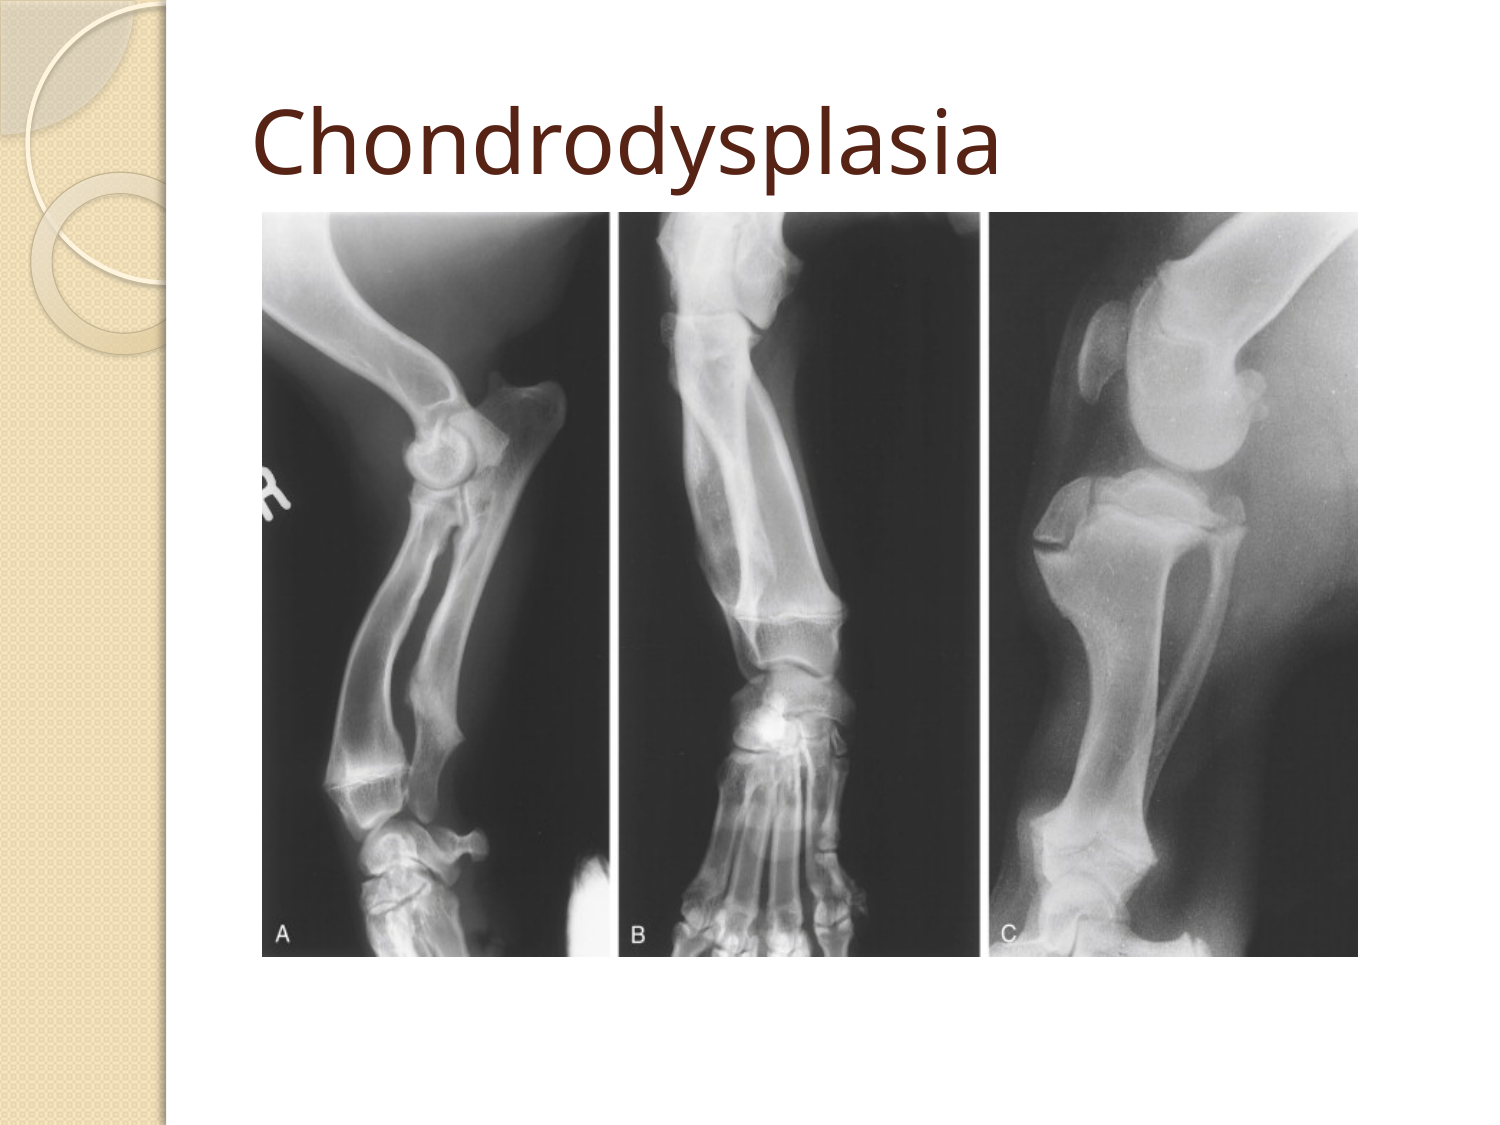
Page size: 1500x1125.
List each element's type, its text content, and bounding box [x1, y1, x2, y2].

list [262, 212, 1358, 957]
title Chondrodysplasia [235, 45, 1466, 233]
